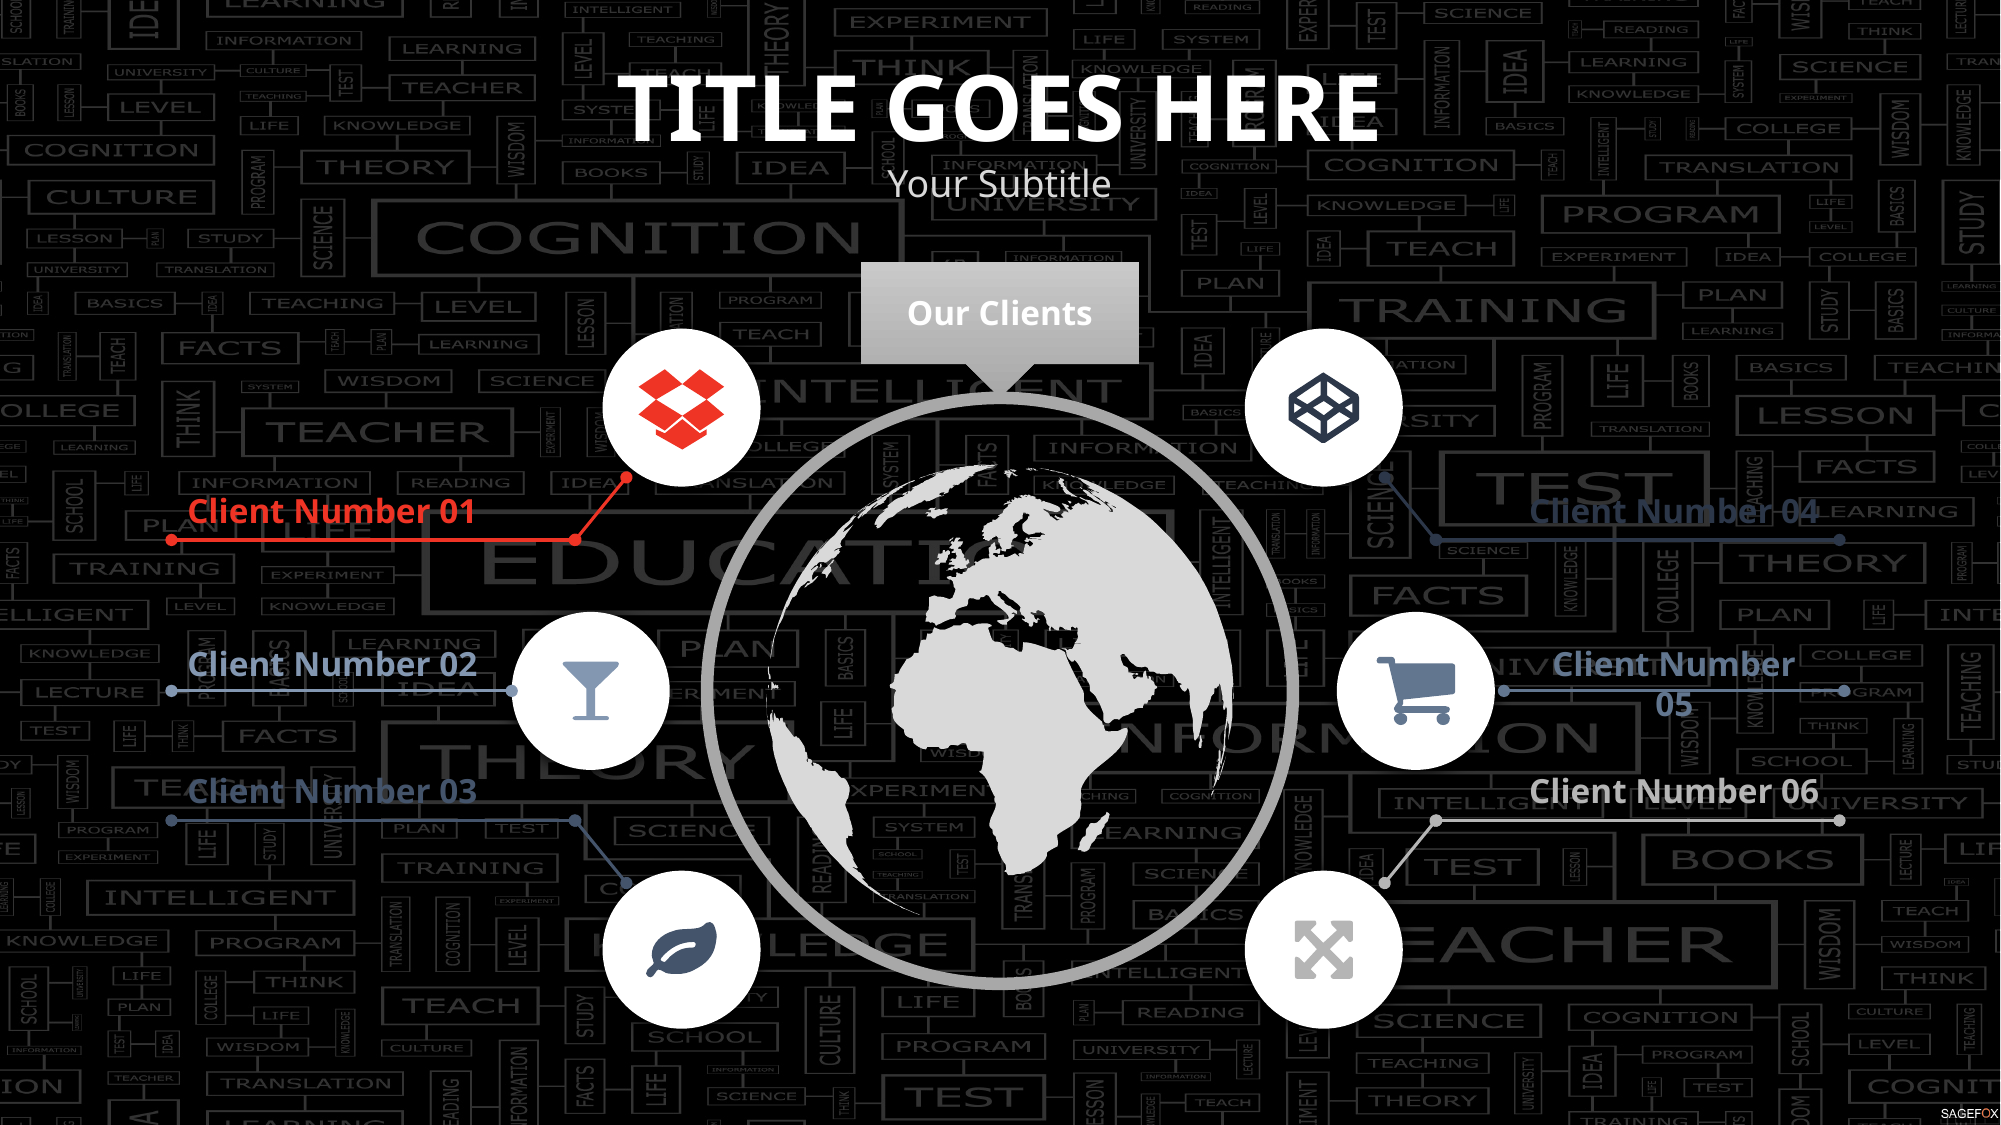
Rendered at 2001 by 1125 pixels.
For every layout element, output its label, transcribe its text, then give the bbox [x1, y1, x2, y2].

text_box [860, 261, 1140, 398]
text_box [171, 477, 627, 540]
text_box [1384, 477, 1840, 540]
text_box [771, 681, 779, 690]
text_box [1003, 469, 1018, 479]
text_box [1384, 820, 1840, 884]
text_box Client Number 03 [187, 769, 478, 810]
text_box [1025, 467, 1039, 471]
text_box [767, 666, 771, 680]
text_box [1376, 656, 1456, 726]
text_box [601, 869, 762, 1030]
text_box [510, 610, 671, 771]
picture [0, 0, 2001, 1125]
text_box Client Number 05 [1536, 691, 1813, 724]
text_box [562, 661, 619, 721]
text_box [1335, 610, 1496, 771]
text_box [638, 369, 725, 450]
text_box [1288, 372, 1360, 443]
text_box TITLE GOES HERE Your Subtitle [548, 42, 1452, 212]
text_box [706, 398, 1294, 985]
text_box [770, 480, 915, 660]
text_box Client Number 02 [187, 643, 478, 684]
text_box [889, 475, 1234, 876]
text_box Client Number 06 [1529, 769, 1820, 810]
text_box [1243, 869, 1404, 1030]
text_box [1243, 327, 1404, 488]
text_box [874, 464, 999, 529]
text_box [1294, 920, 1353, 979]
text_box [171, 820, 627, 884]
text_box [601, 327, 762, 488]
text_box [646, 922, 717, 978]
text_box Client Number 05 [1536, 643, 1813, 690]
text_box [766, 694, 920, 915]
